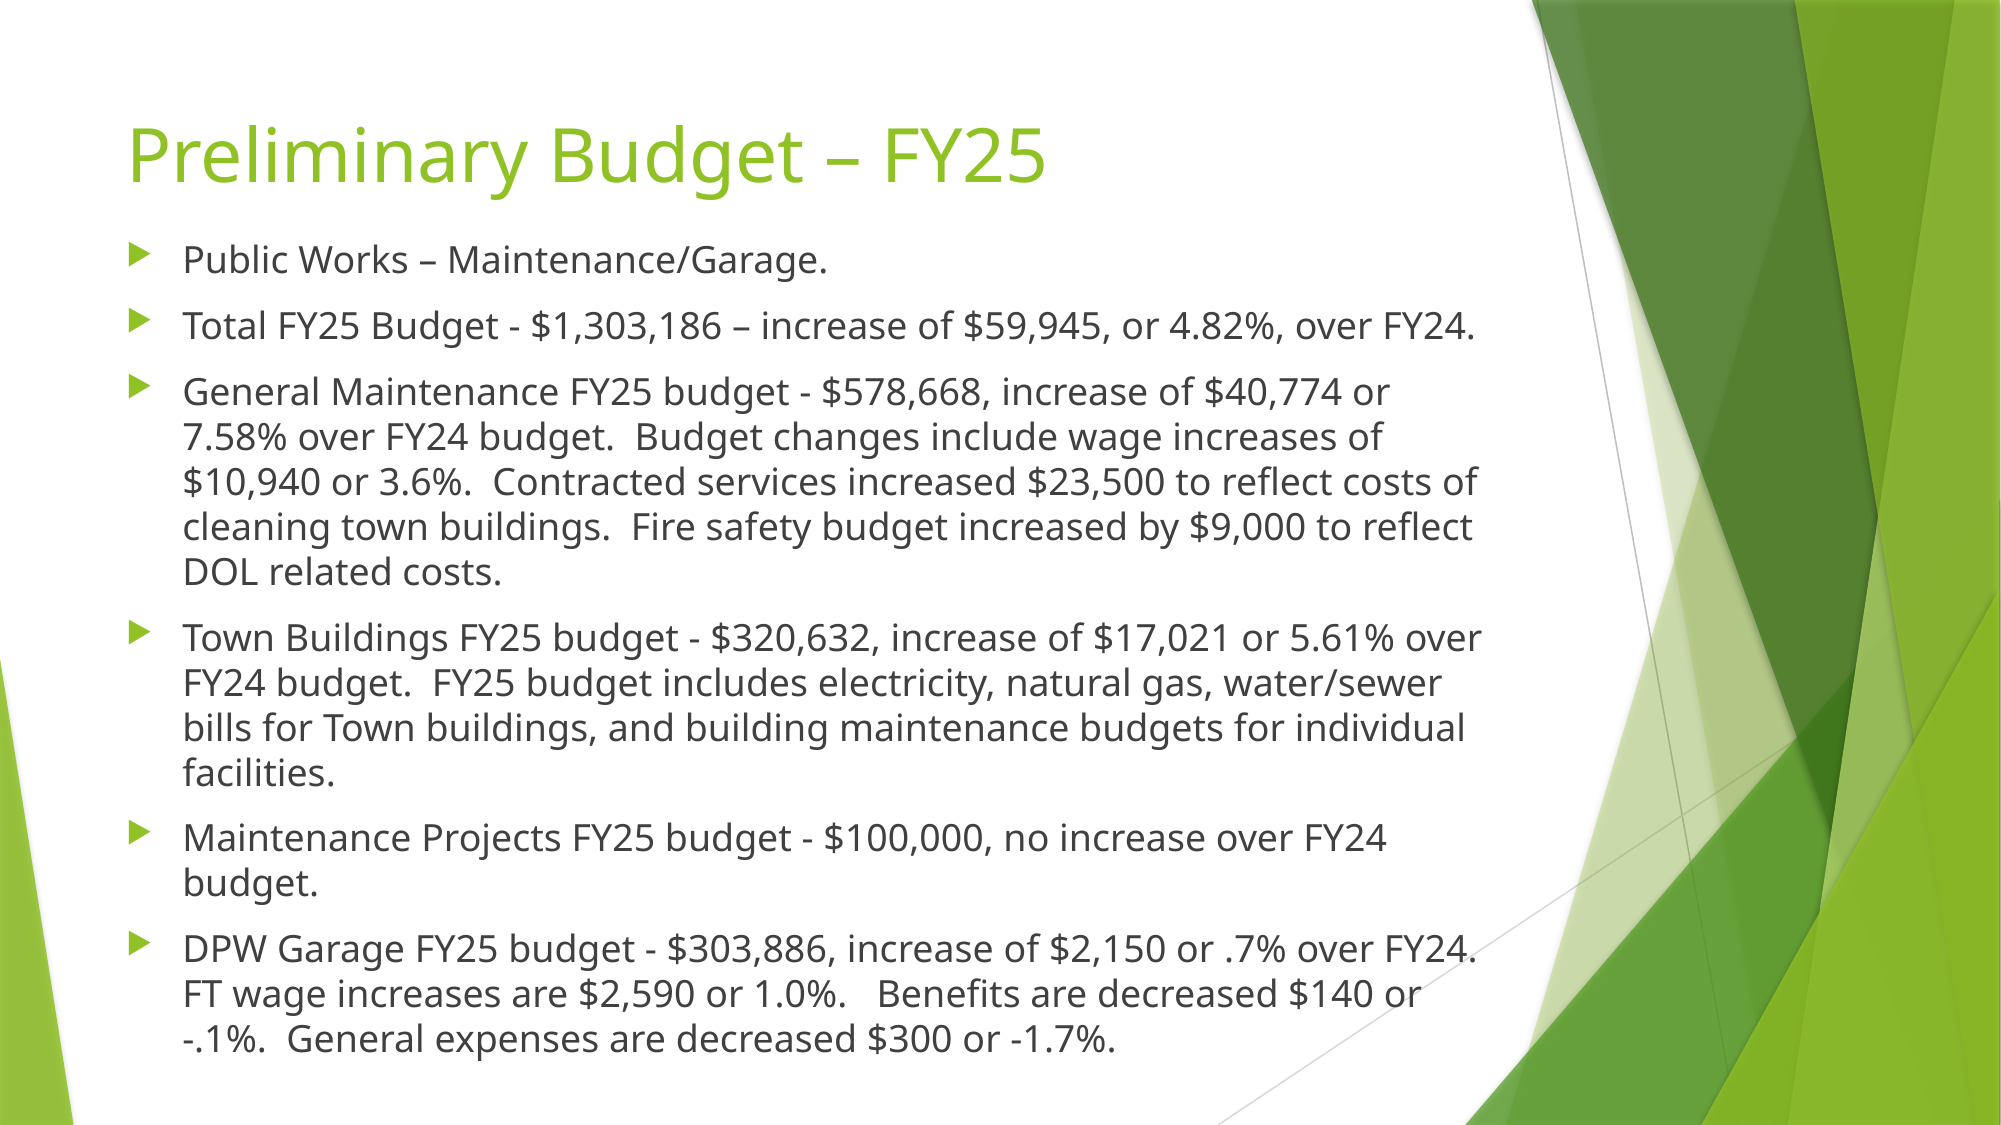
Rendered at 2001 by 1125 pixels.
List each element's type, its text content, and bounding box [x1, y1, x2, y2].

title Preliminary Budget – FY25 [111, 99, 1522, 228]
list Public Works – Maintenance/Garage. Total FY25 Budget - $1,303,186 – increase of $59,945, or 4.82%, over FY24. General Maintenance FY25 budget - $578,668, increase of $40,774 or 7.58% over FY24 budget. Budget changes include wage increases of $10,940 or 3.6%. Contracted services increased $23,500 to reflect costs of cleaning town buildings. Fire safety budget increased by $9,000 to reflect DOL related costs. Town Buildings FY25 budget - $320,632, increase of $17,021 or 5.61% over FY24 budget. FY25 budget includes electricity, natural gas, water/sewer bills for Town buildings, and building maintenance budgets for individual facilities. Maintenance Projects FY25 budget - $100,000, no increase over FY24 budget. DPW Garage FY25 budget - $303,886, increase of $2,150 or .7% over FY24. FT wage increases are $2,590 or 1.0%. Benefits are decreased $140 or -.1%. General expenses are decreased $300 or -1.7%. [111, 228, 1522, 991]
